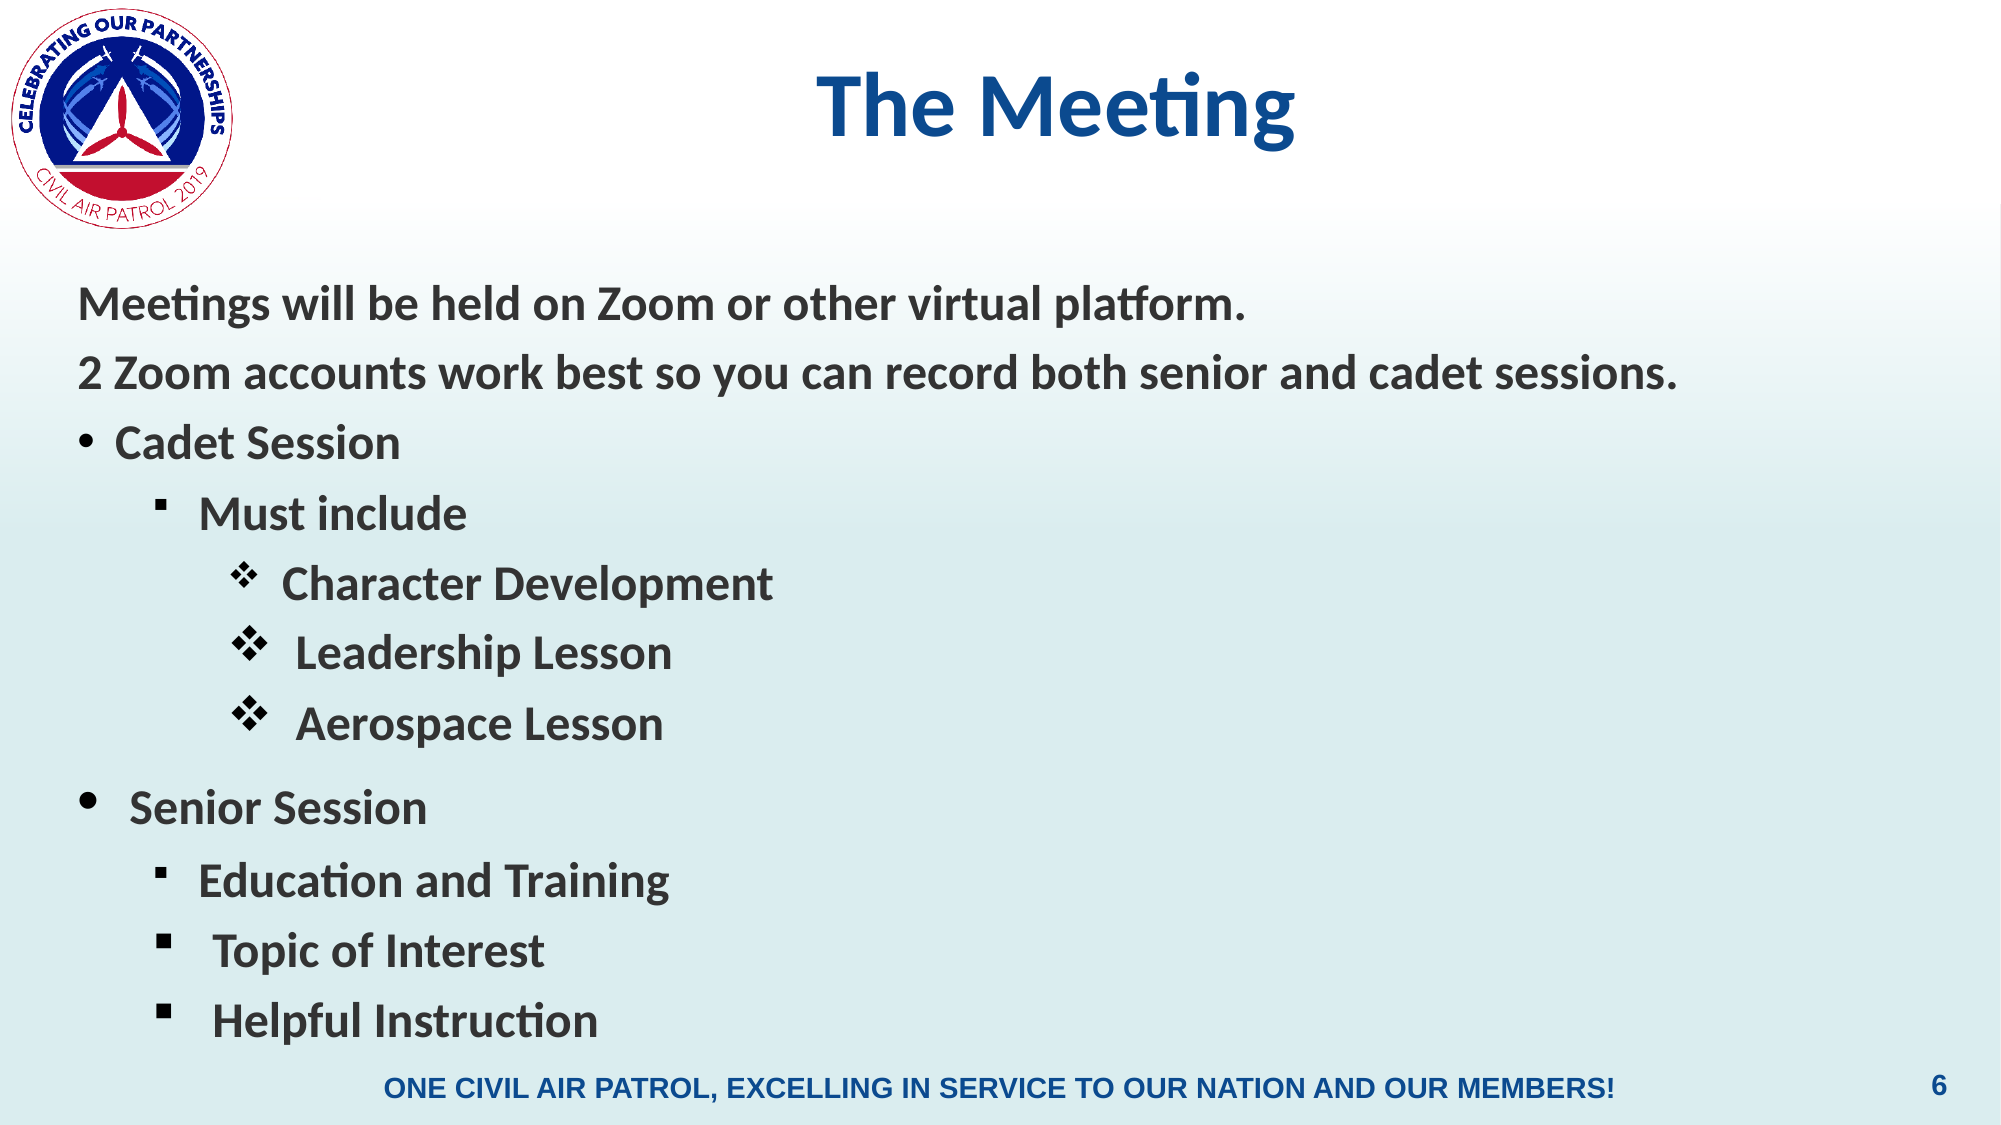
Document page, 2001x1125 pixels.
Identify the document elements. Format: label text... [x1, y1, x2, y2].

list Meetings will be held on Zoom or other virtual platform. 2 Zoom accounts work best so you can record both senior and cadet sessions. Cadet Session Must include Character Development Leadership Lesson Aerospace Lesson Senior Session Education and Training Topic of Interest Helpful Instruction [62, 262, 1901, 1076]
title The Meeting [212, 49, 1901, 151]
slide_number 6 [1823, 1059, 1963, 1119]
picture [0, 0, 2001, 239]
